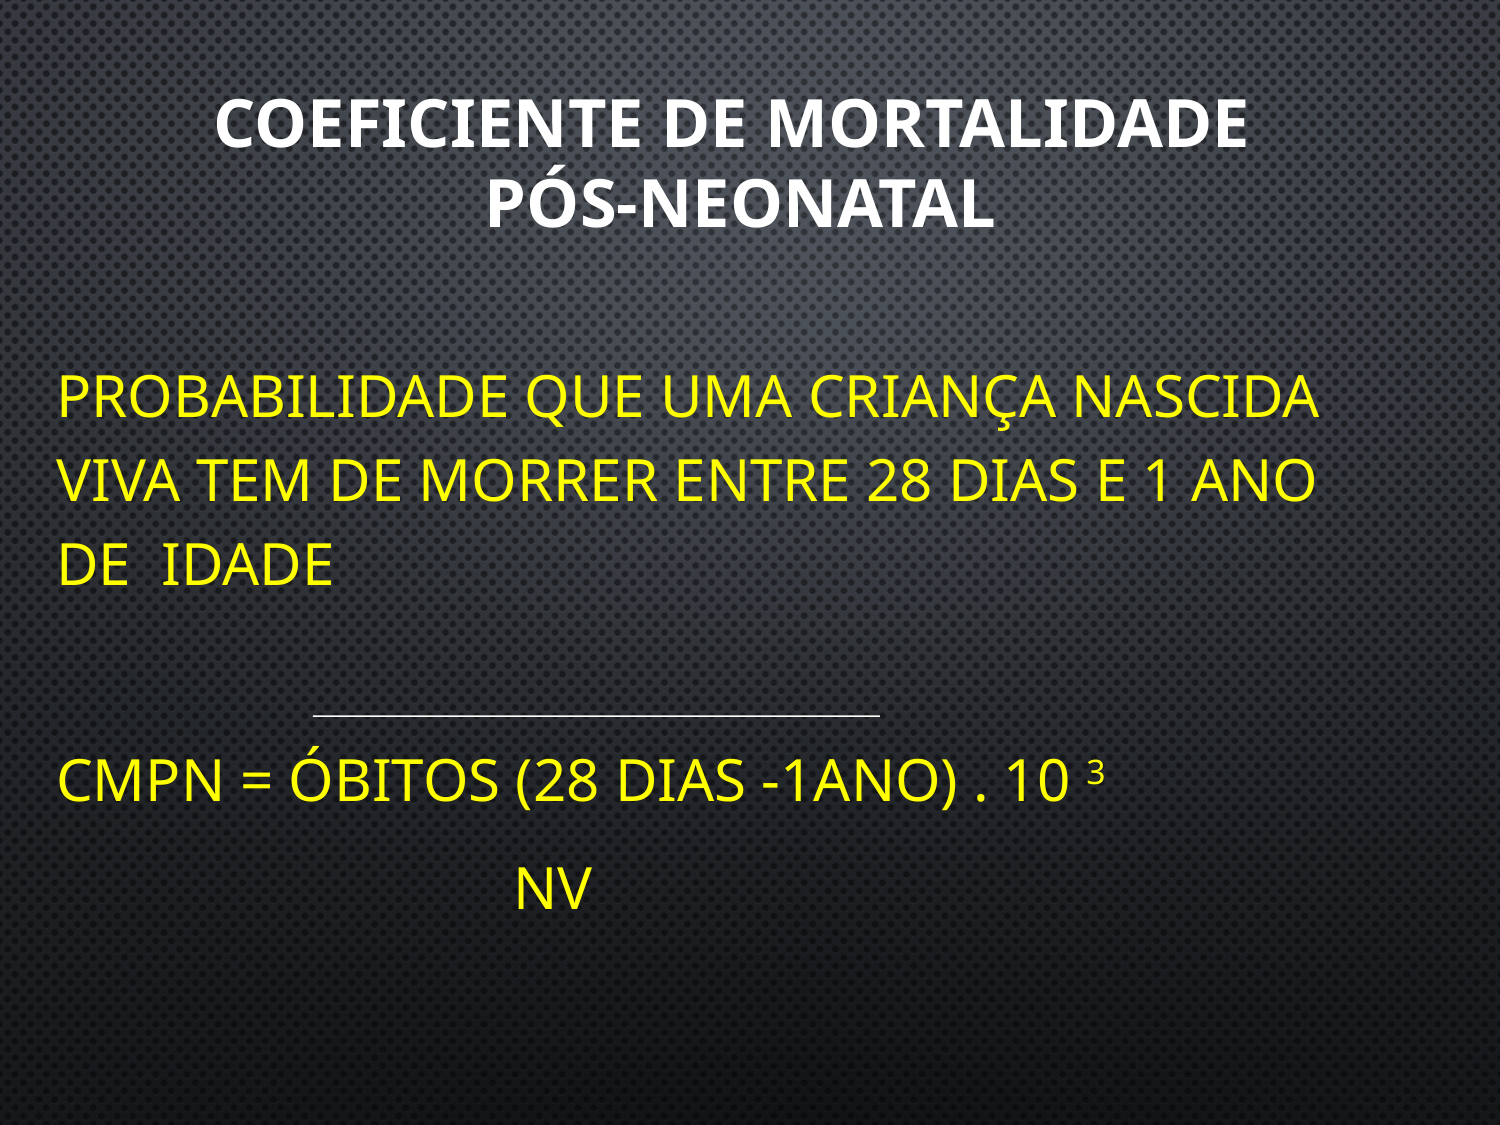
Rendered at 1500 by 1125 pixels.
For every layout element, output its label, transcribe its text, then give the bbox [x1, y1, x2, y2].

list Probabilidade que uma criança nascida viva tem de morrer entre 28 dias e 1 ano de idade CMPN = óbitos (28 dias -1ano) . 10 3 NV [41, 338, 1424, 1001]
title Coeficiente de Mortalidade Pós-neonatal [93, 53, 1372, 269]
